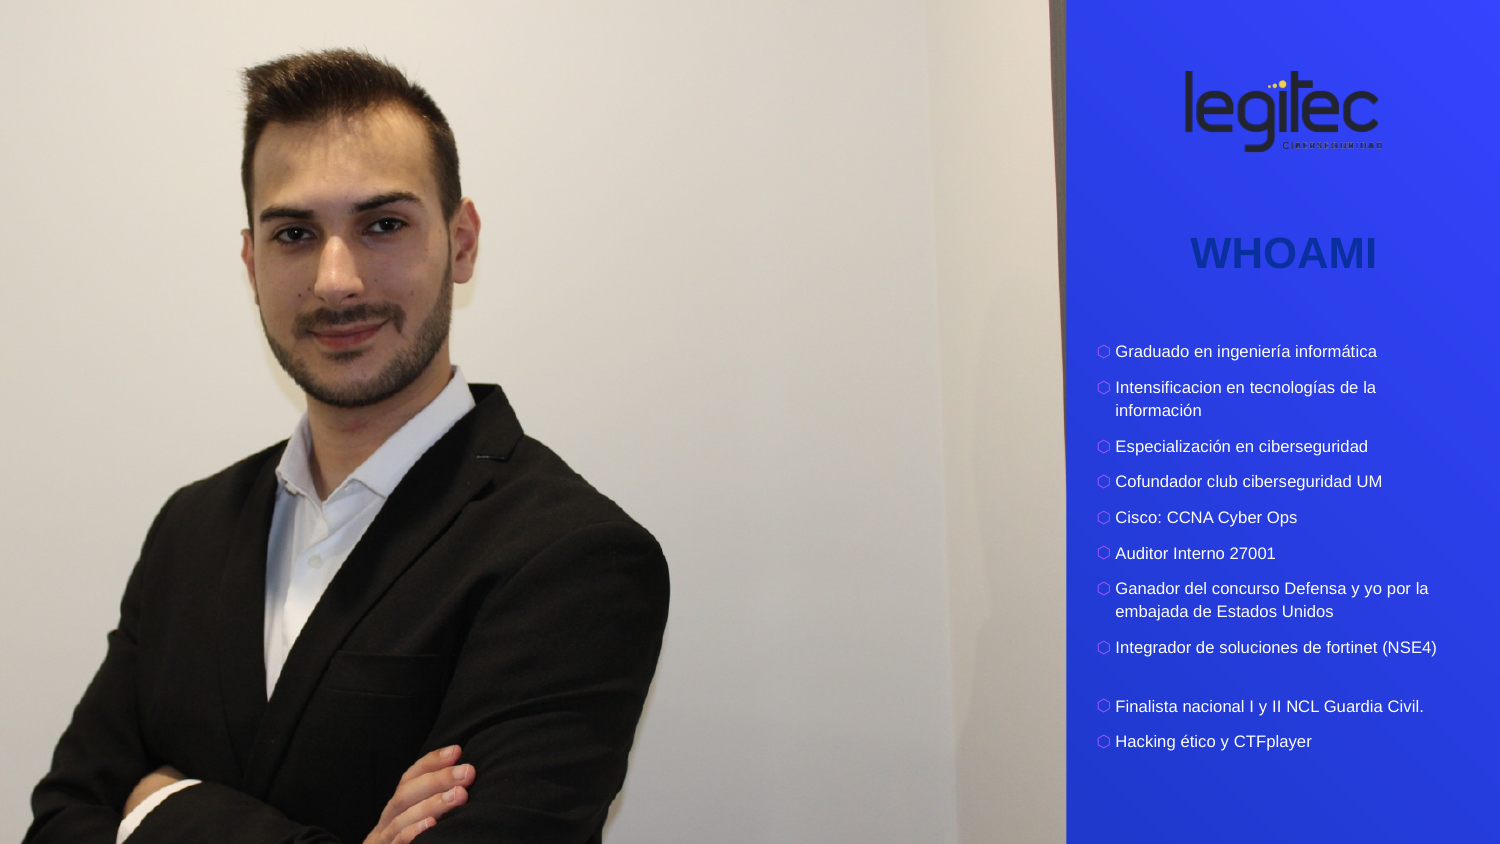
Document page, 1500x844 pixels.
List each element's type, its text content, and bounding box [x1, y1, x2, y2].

title WHOAMI [1071, 142, 1456, 282]
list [0, 0, 1067, 844]
list Graduado en ingeniería informática Intensificacion en tecnologías de la información Especialización en ciberseguridad Cofundador club ciberseguridad UM Cisco: CCNA Cyber Ops Auditor Interno 27001 Ganador del concurso Defensa y yo por la embajada de Estados Unidos Integrador de soluciones de fortinet (NSE4) Finalista nacional I y II NCL Guardia Civil. Hacking ético y CTFplayer [1071, 334, 1456, 783]
picture [1183, 70, 1383, 155]
